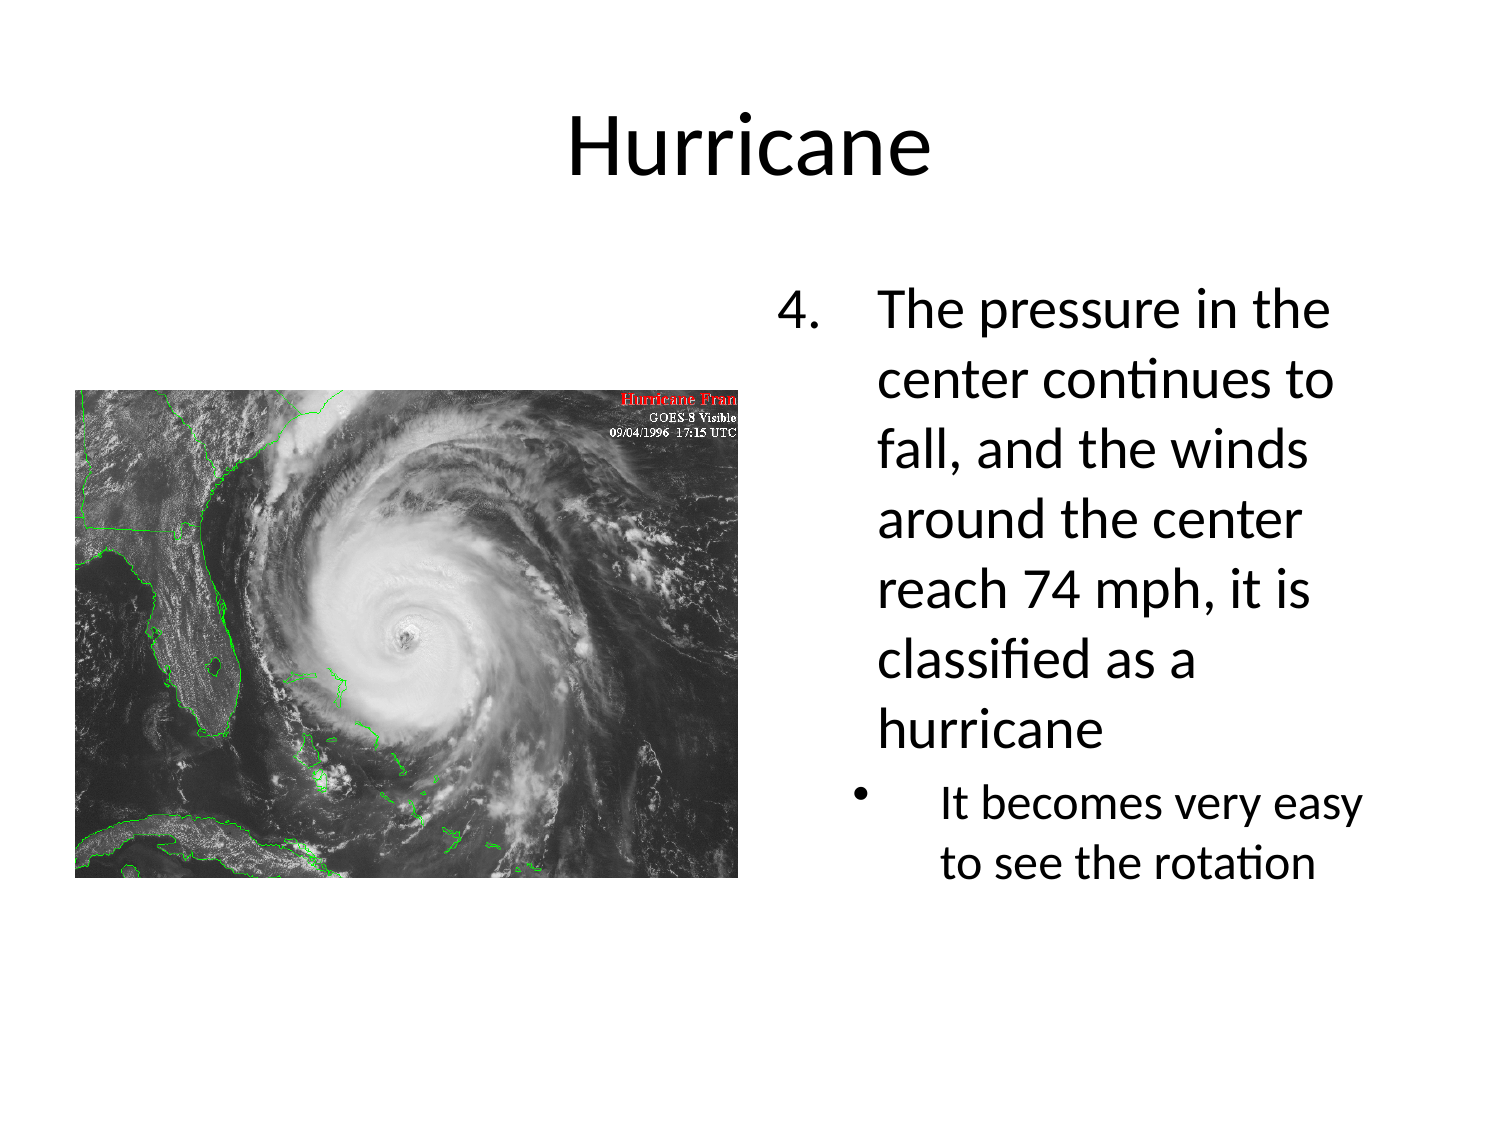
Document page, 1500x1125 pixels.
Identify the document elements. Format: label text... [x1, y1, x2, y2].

list The pressure in the center continues to fall, and the winds around the center reach 74 mph, it is classified as a hurricane It becomes very easy to see the rotation [762, 262, 1425, 1005]
title Hurricane [75, 45, 1425, 233]
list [74, 389, 738, 878]
